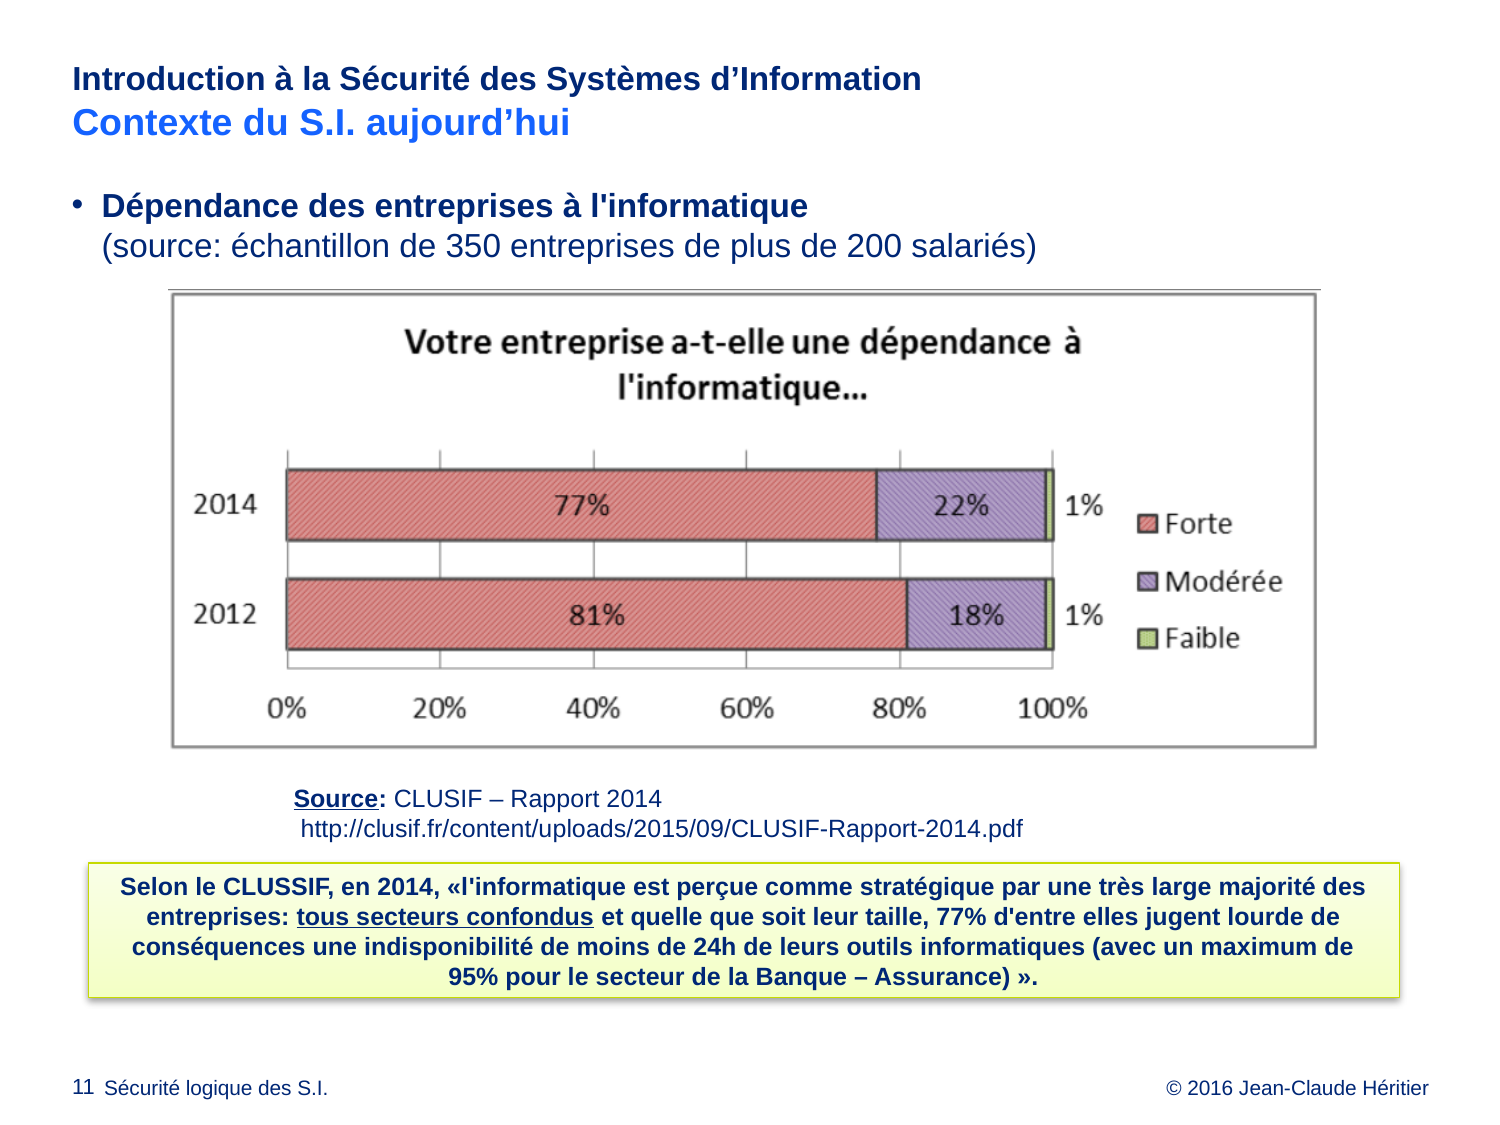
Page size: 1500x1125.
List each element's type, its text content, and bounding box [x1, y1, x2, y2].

text_box Selon le CLUSSIF, en 2014, «l'informatique est perçue comme stratégique par une très large majorité des entreprises: tous secteurs confondus et quelle que soit leur taille, 77% d'entre elles jugent lourde de conséquences une indisponibilité de moins de 24h de leurs outils informatiques (avec un maximum de 95% pour le secteur de la Banque – Assurance) ». [88, 862, 1400, 998]
picture [167, 288, 1321, 752]
list Dépendance des entreprises à l'informatique (source: échantillon de 350 entreprises de plus de 200 salariés) [66, 184, 1449, 811]
title Introduction à la Sécurité des Systèmes d’Information Contexte du S.I. aujourd’hui [66, 57, 1449, 162]
text_box Source: CLUSIF – Rapport 2014 http://clusif.fr/content/uploads/2015/09/CLUSIF-Rapport-2014.pdf [278, 775, 1041, 850]
